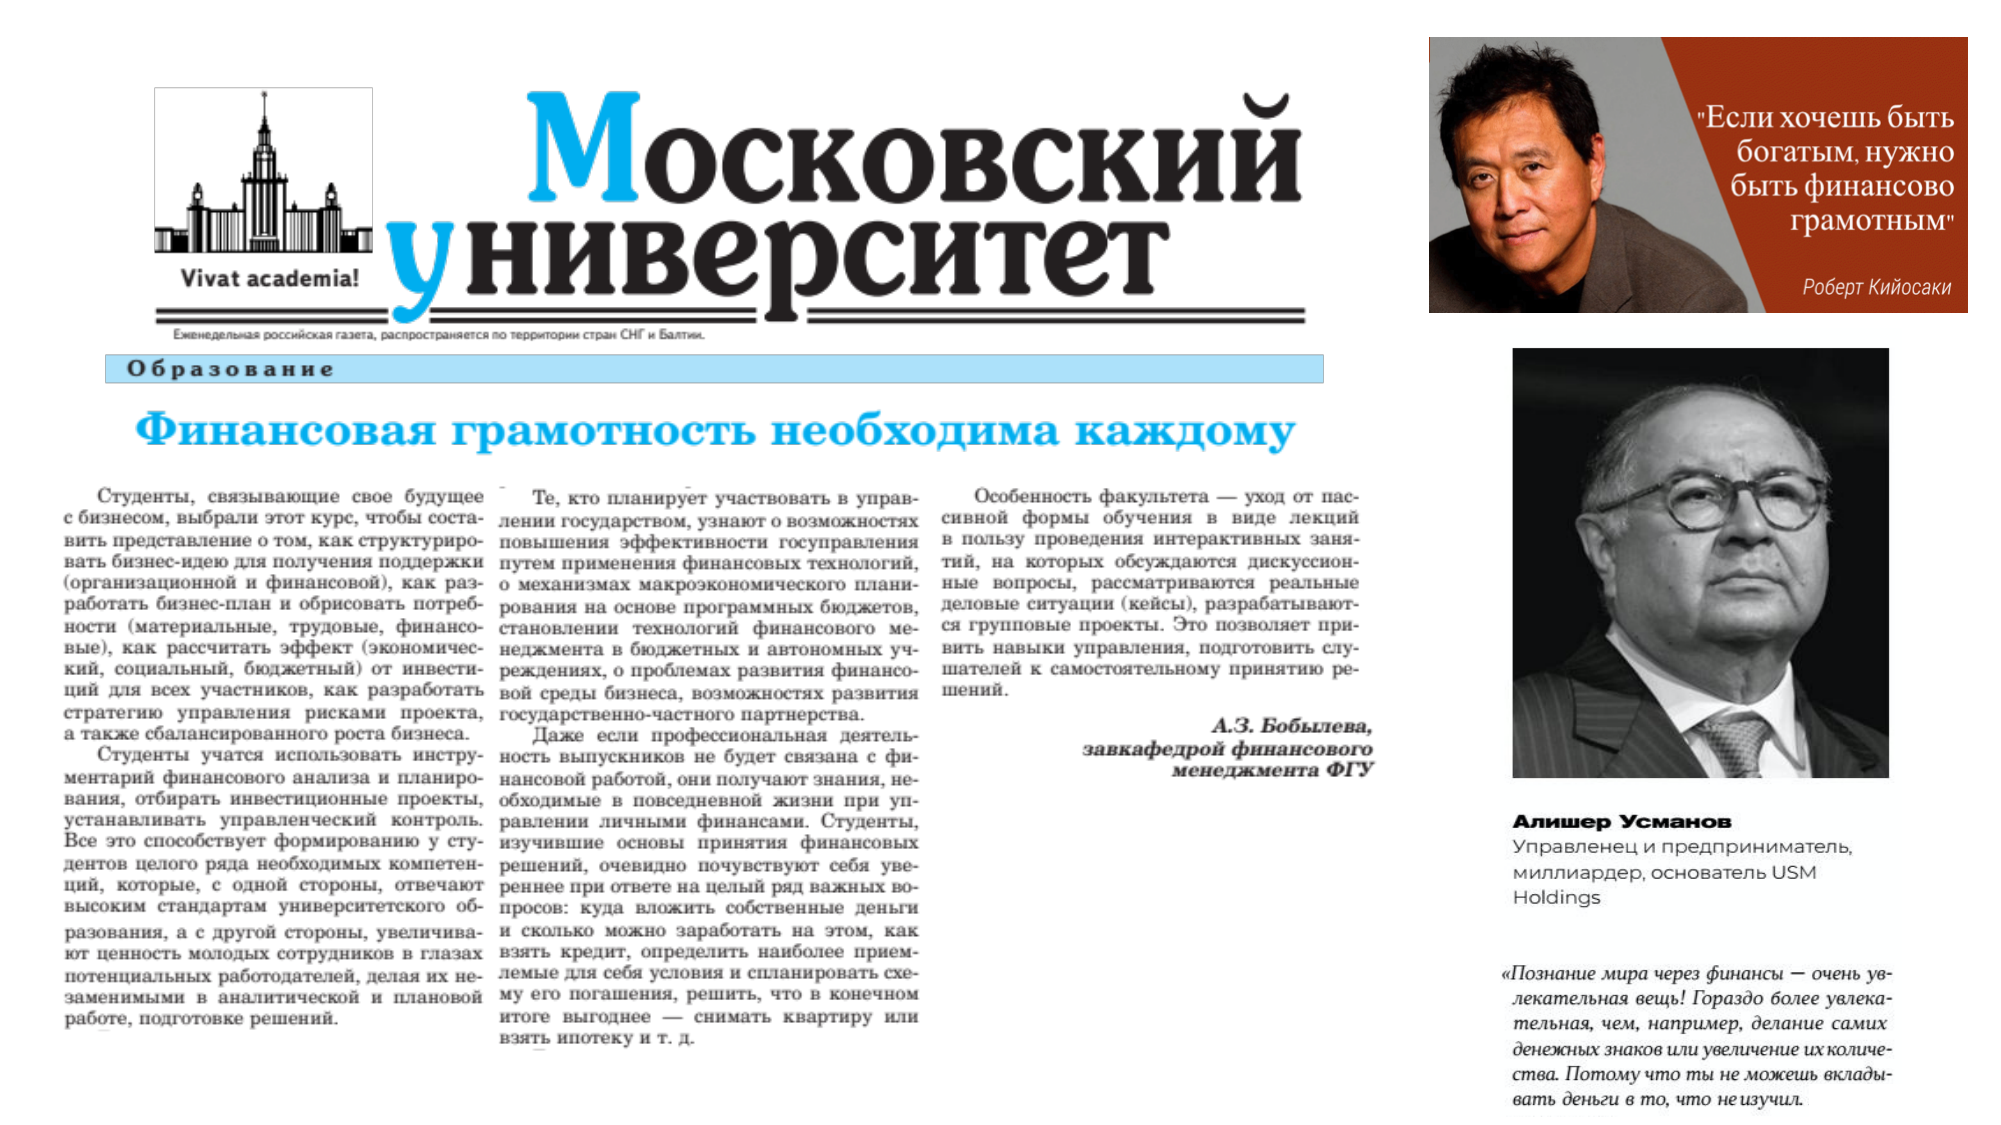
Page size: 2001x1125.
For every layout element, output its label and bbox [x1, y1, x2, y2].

text_box [1500, 328, 1968, 1125]
picture [1429, 36, 1968, 313]
picture [32, 53, 1385, 1056]
